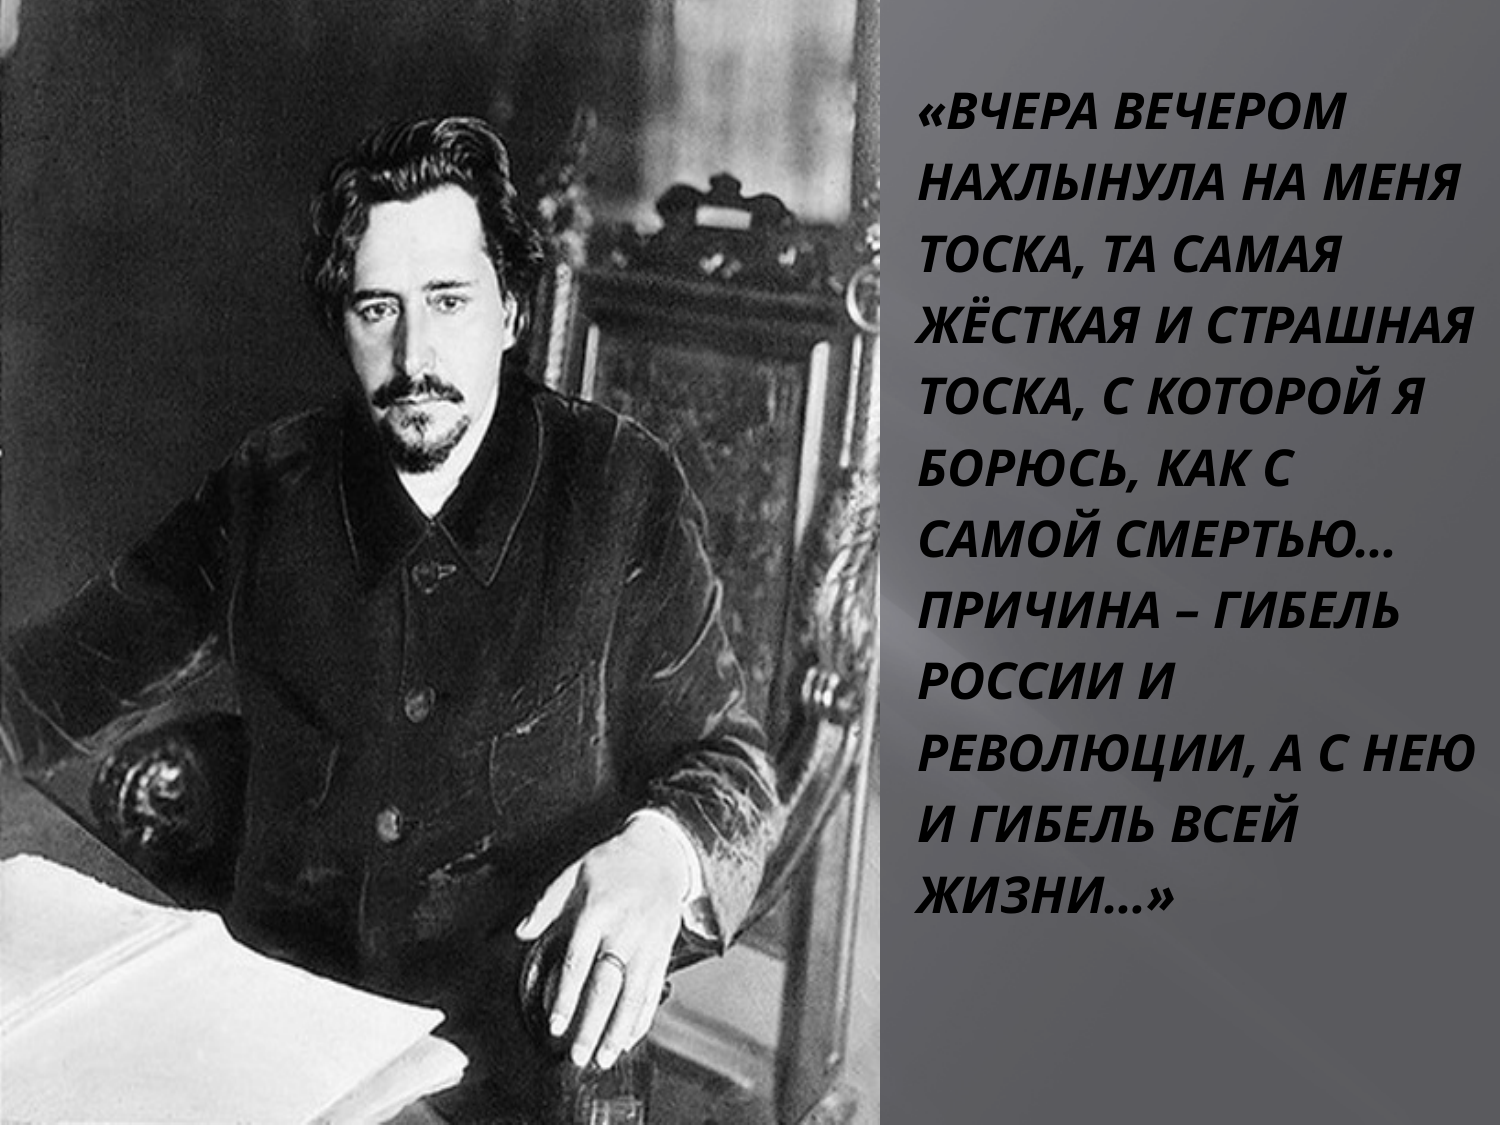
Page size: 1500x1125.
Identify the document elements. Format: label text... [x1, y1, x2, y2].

list «ВЧЕРА ВЕЧЕРОМ НАХЛЫНУЛА НА МЕНЯ ТОСКА, ТА САМАЯ ЖЁСТКАЯ И СТРАШНАЯ ТОСКА, С КОТОРОЙ Я БОРЮСЬ, КАК С САМОЙ СМЕРТЬЮ… ПРИЧИНА – ГИБЕЛЬ РОССИИ И РЕВОЛЮЦИИ, А С НЕЮ И ГИБЕЛЬ ВСЕЙ ЖИЗНИ…» [881, 0, 1500, 1125]
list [0, 0, 881, 1125]
